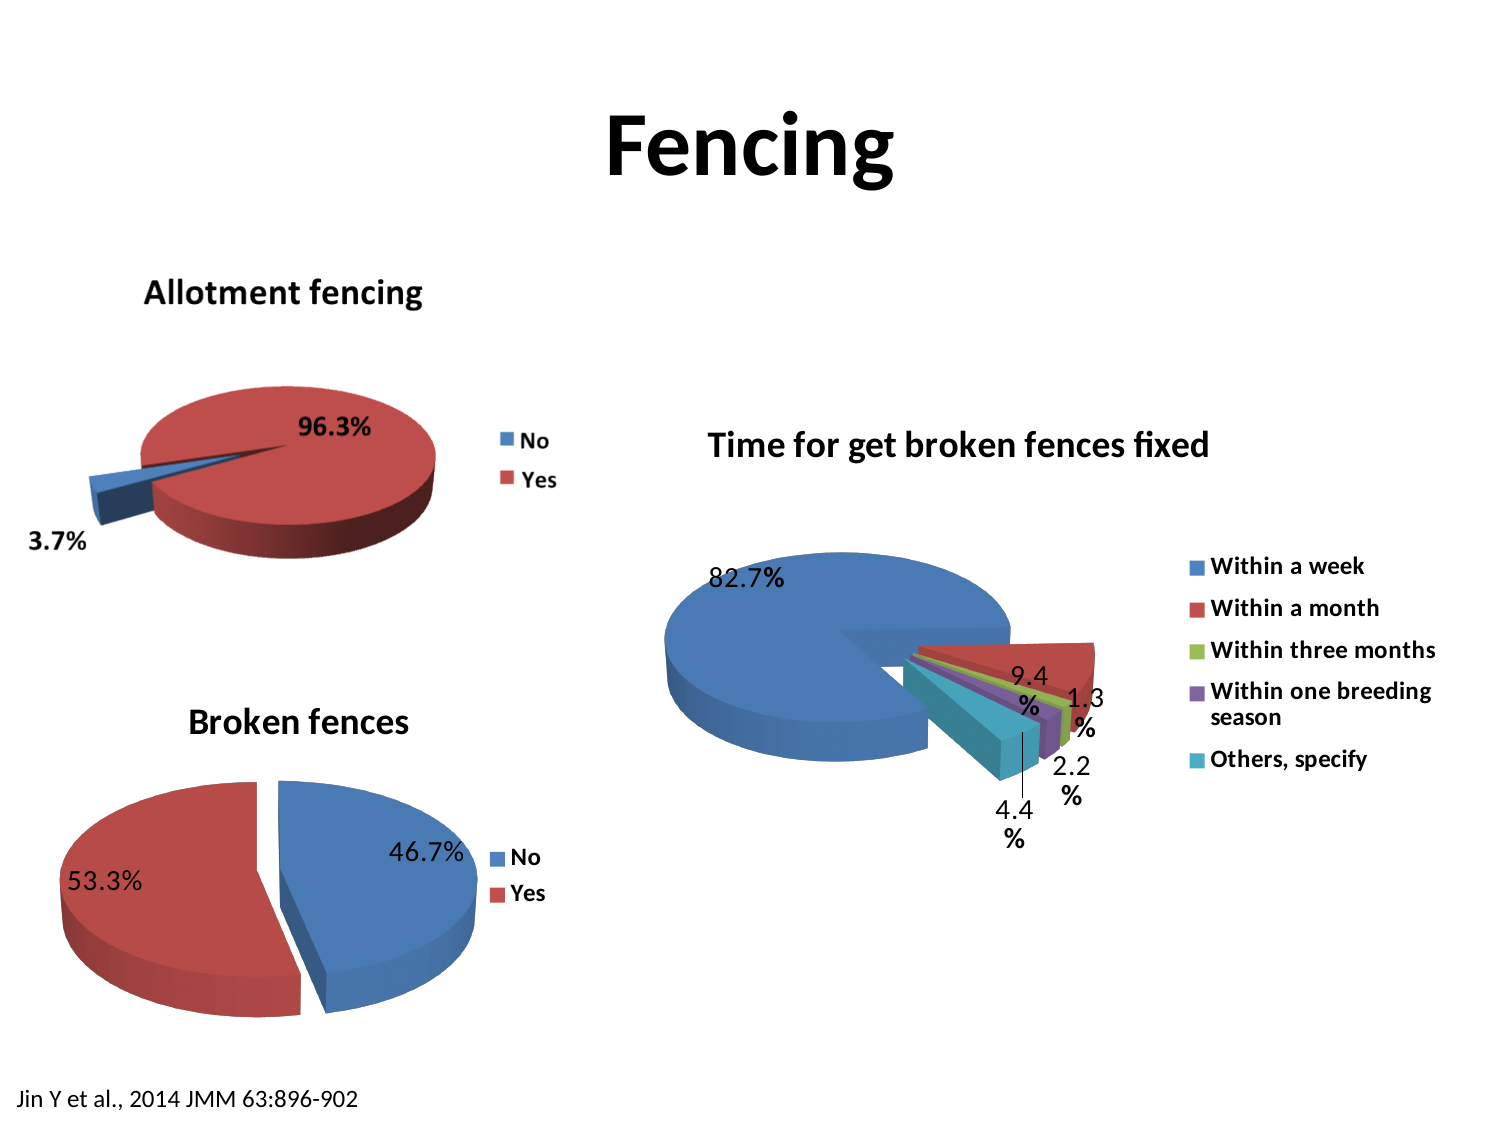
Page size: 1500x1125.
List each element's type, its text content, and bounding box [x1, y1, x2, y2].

chart [0, 679, 599, 1049]
chart [615, 417, 1459, 866]
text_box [0, 248, 667, 650]
text_box Jin Y et al., 2014 JMM 63:896-902 [1, 1074, 375, 1120]
title Fencing [75, 45, 1425, 233]
